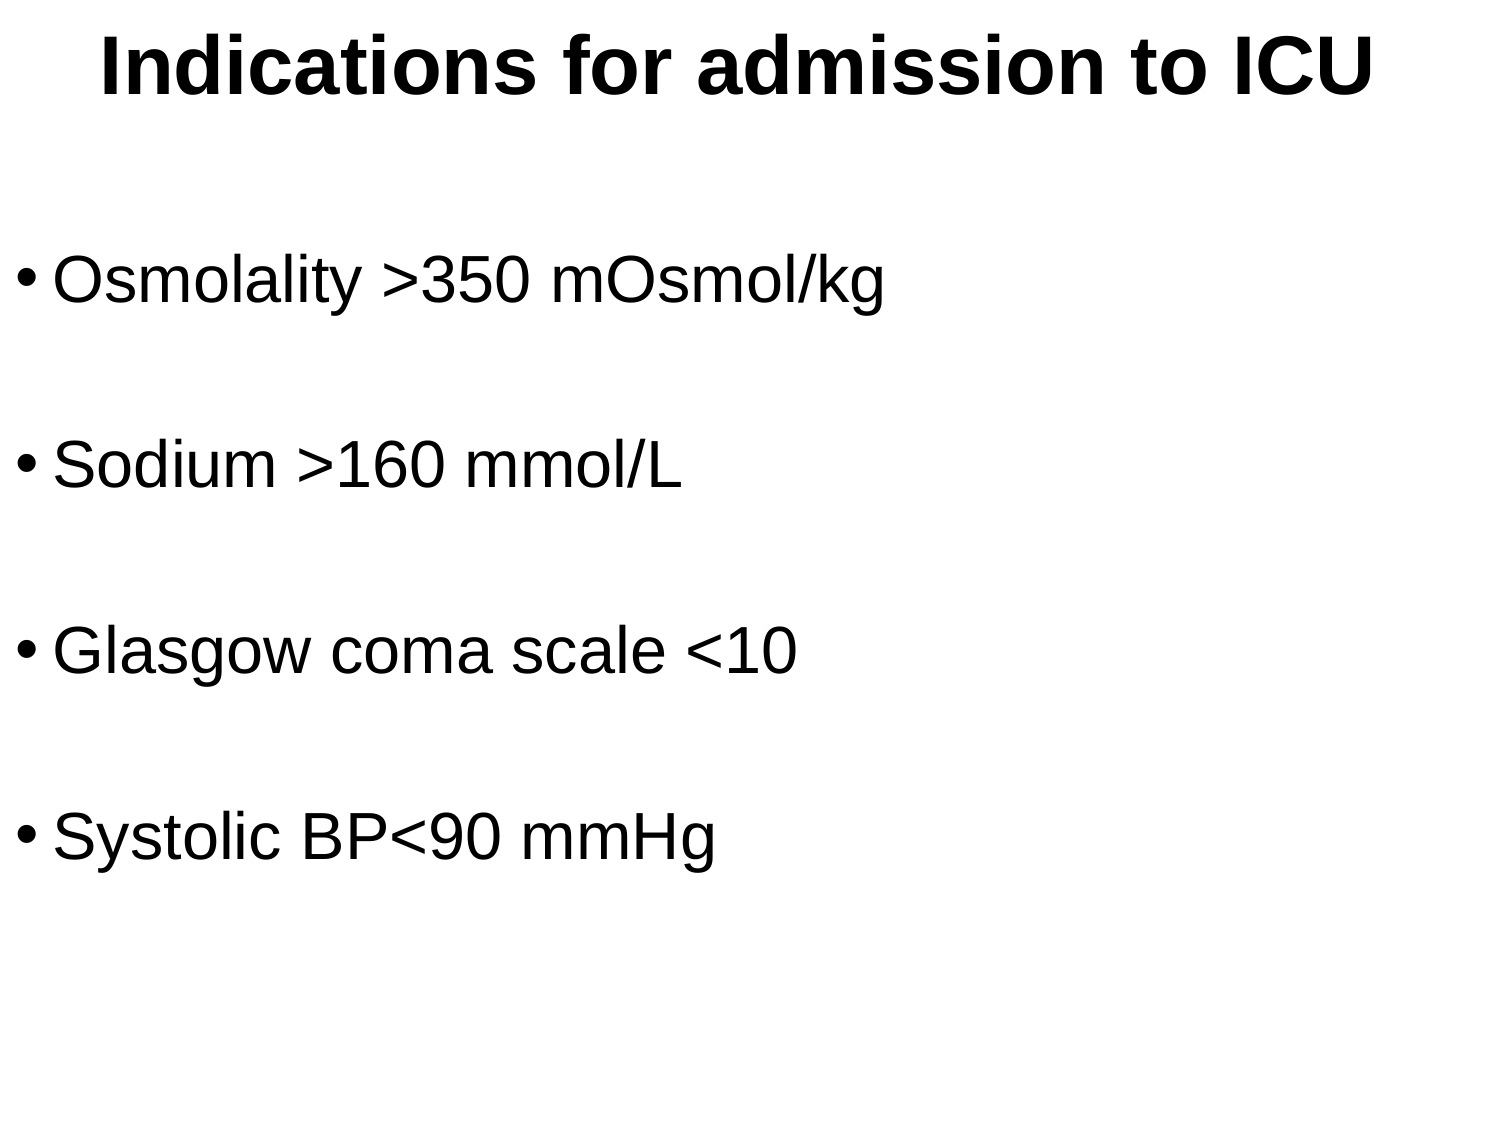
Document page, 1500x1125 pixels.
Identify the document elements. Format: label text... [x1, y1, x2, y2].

text_box Indications for admission to ICU [0, 0, 1500, 136]
list Osmolality >350 mOsmol/kg Sodium >160 mmol/L Glasgow coma scale <10 Systolic BP<90 mmHg [0, 136, 1500, 1125]
